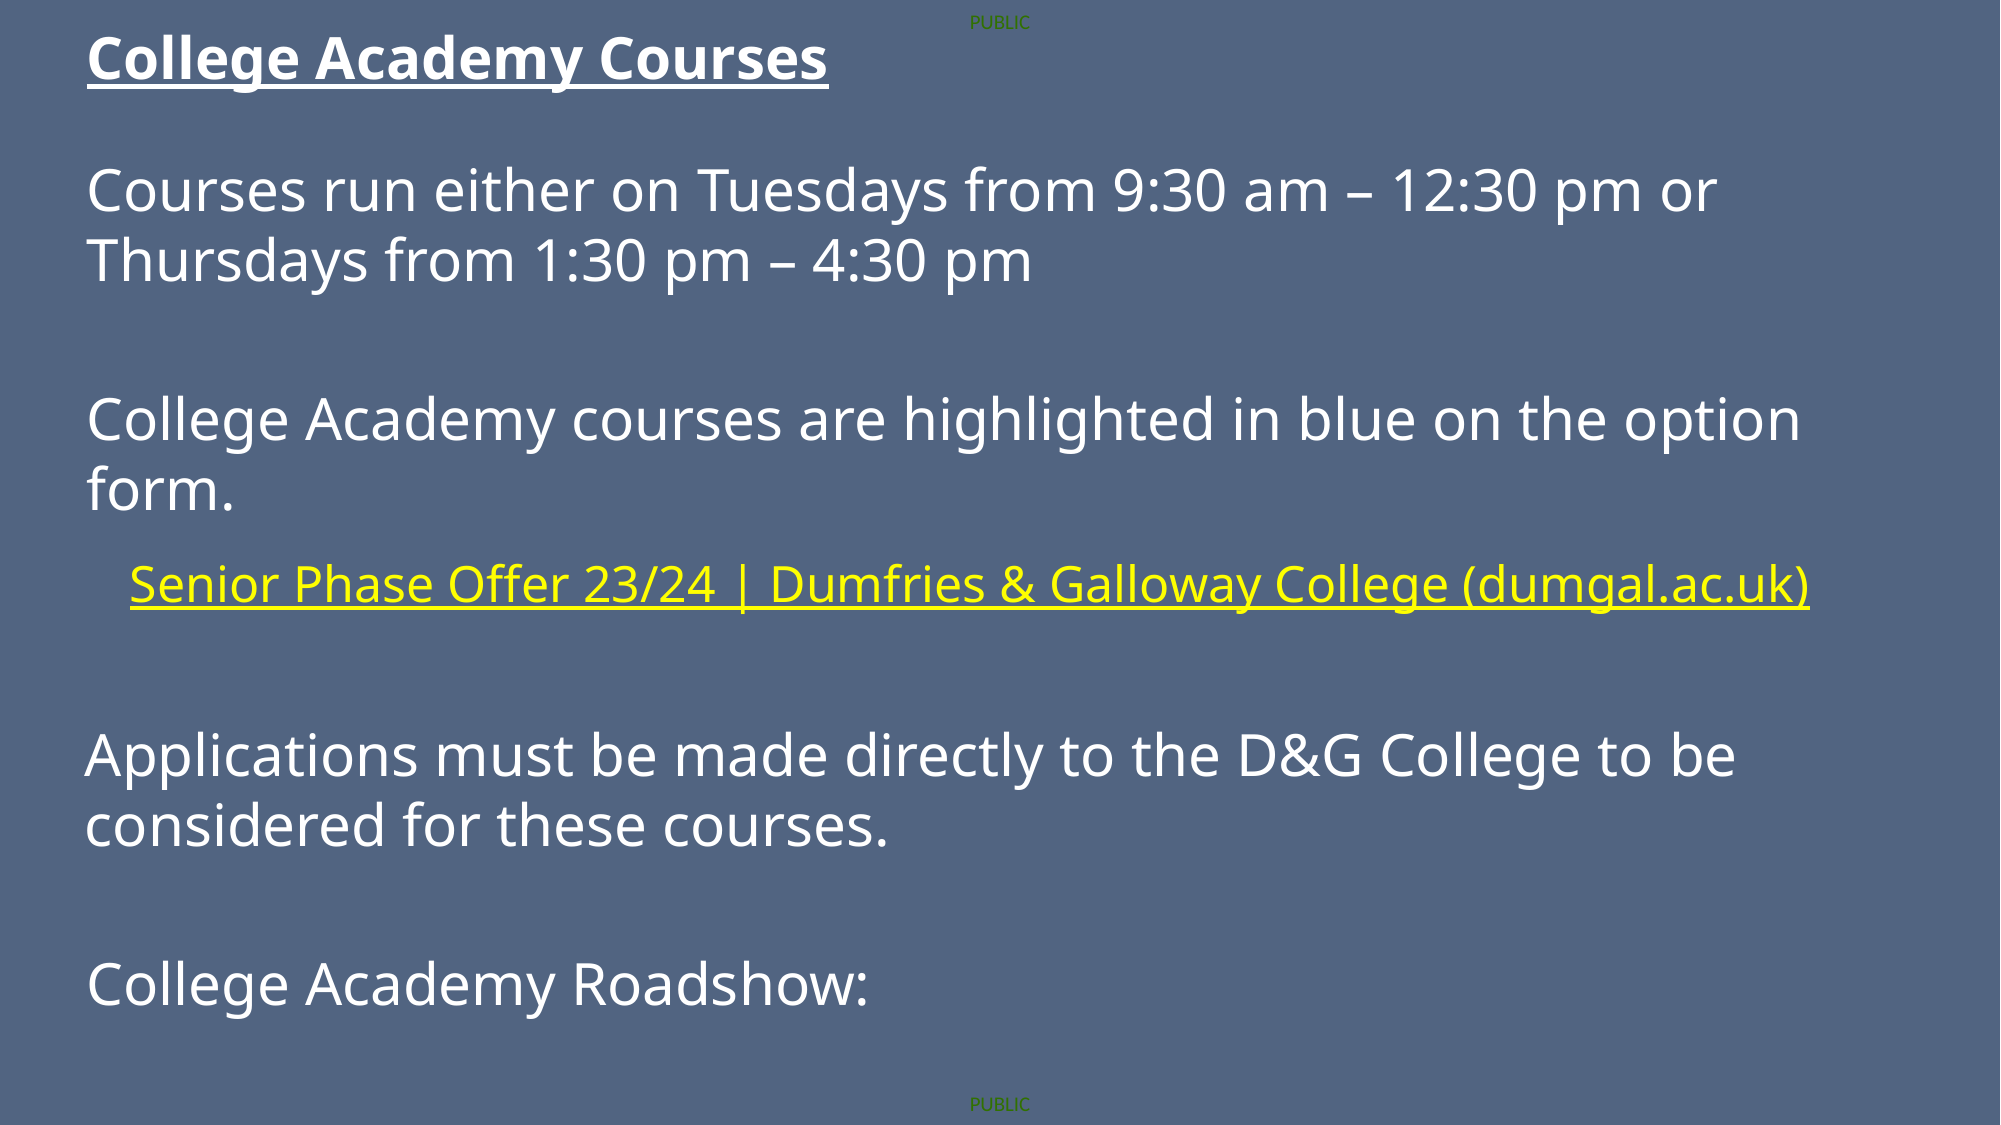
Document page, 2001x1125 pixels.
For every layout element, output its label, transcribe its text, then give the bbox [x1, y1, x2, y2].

text_box Applications must be made directly to the D&G College to be considered for these courses. [70, 710, 1927, 866]
text_box College Academy courses are highlighted in blue on the option form. [71, 374, 1929, 530]
text_box Senior Phase Offer 23/24 | Dumfries & Galloway College (dumgal.ac.uk) [115, 544, 1843, 628]
text_box Courses run either on Tuesdays from 9:30 am – 12:30 pm or Thursdays from 1:30 pm – 4:30 pm [71, 146, 1929, 302]
text_box College Academy Roadshow: [71, 939, 1929, 1025]
text_box College Academy Courses [71, 13, 1929, 99]
